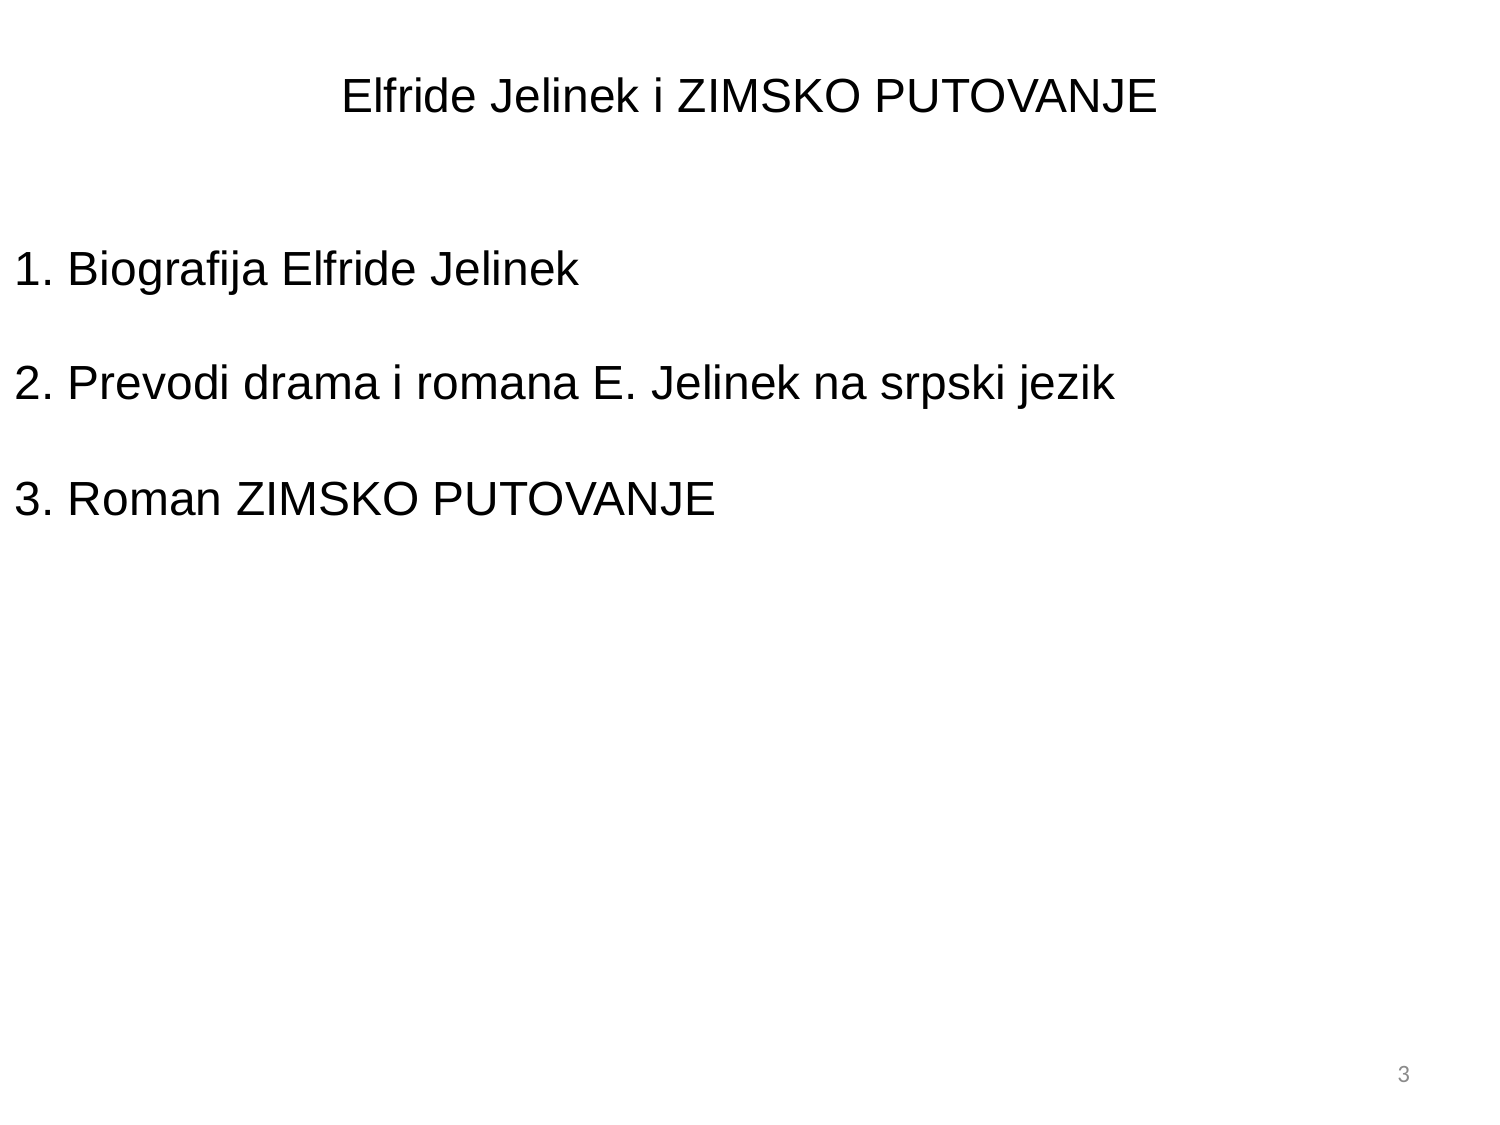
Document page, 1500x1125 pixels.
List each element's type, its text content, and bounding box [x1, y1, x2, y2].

text_box Elfride Jelinek i Zimsko putovanje 1. Biografija Elfride Jelinek 2. Prevodi drama i romana E. Jelinek na srpski jezik 3. Roman Zimsko putovanje [0, 0, 1500, 532]
slide_number 3 [1074, 1042, 1425, 1103]
